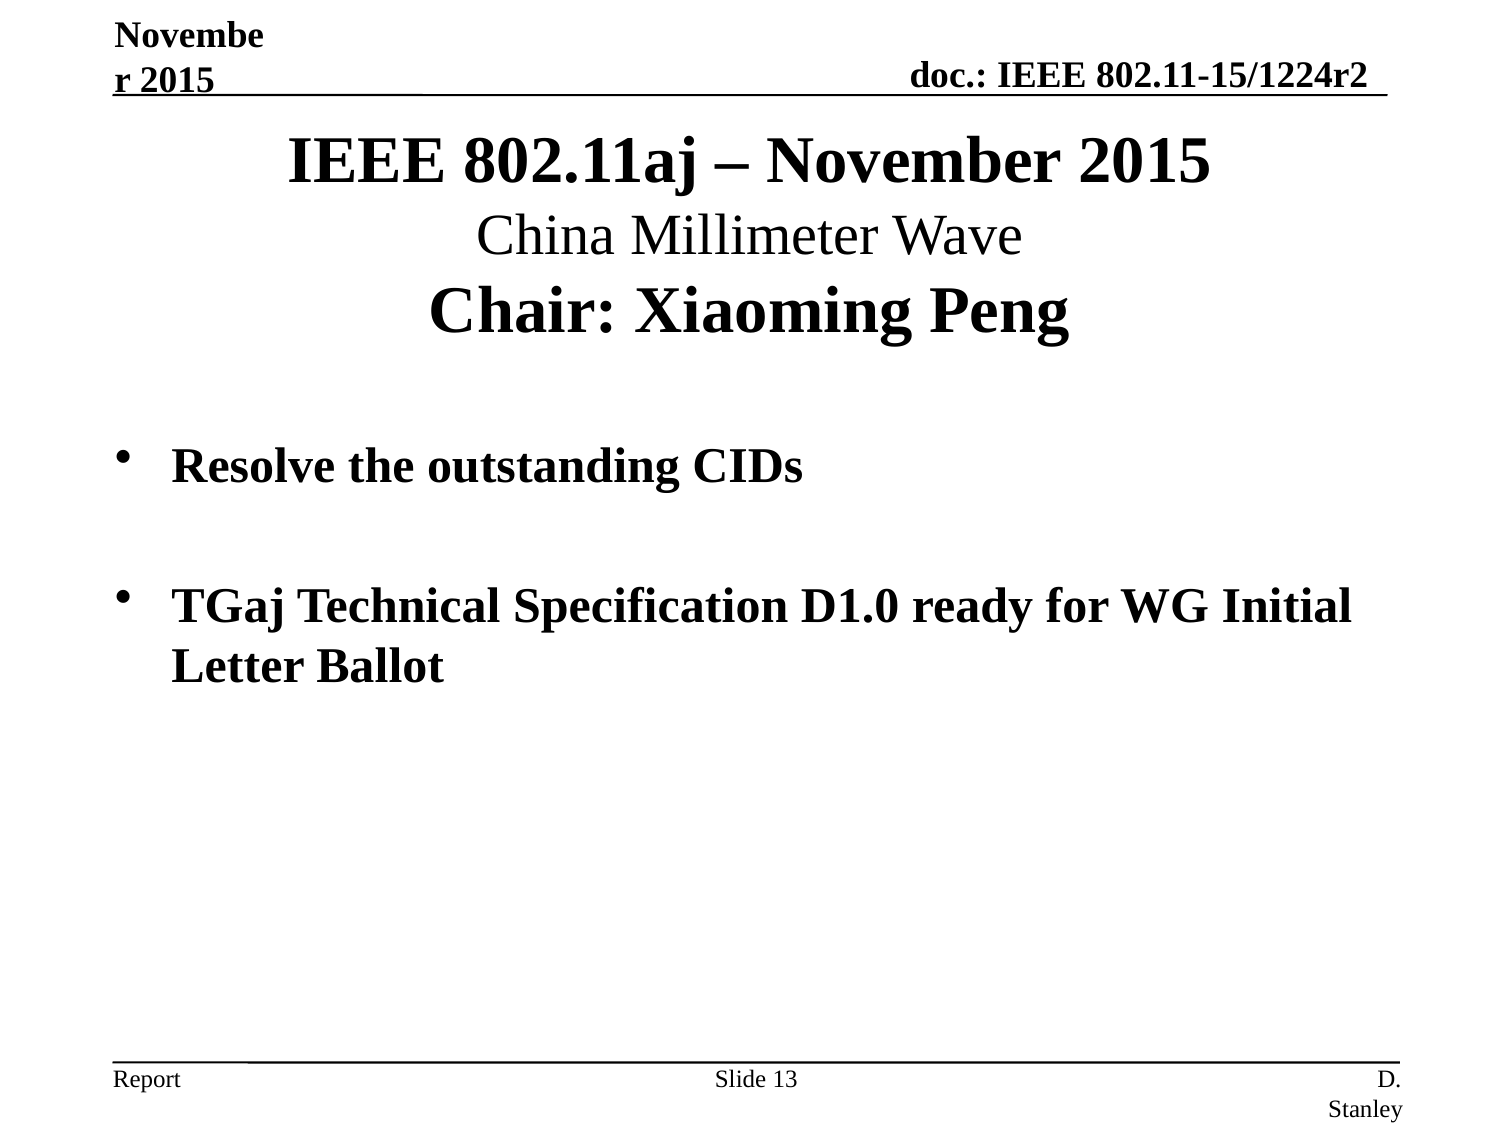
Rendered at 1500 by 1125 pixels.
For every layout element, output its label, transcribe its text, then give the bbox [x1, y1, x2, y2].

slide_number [114, 54, 269, 100]
title IEEE 802.11aj – November 2015 China Millimeter Wave Chair: Xiaoming Peng [112, 125, 1388, 338]
slide_number Slide 13 [712, 1062, 800, 1093]
footer D. Stanley, HPE-Aruba [1325, 1062, 1402, 1093]
list Resolve the outstanding CIDs TGaj Technical Specification D1.0 ready for WG Initial Letter Ballot [99, 425, 1450, 1050]
